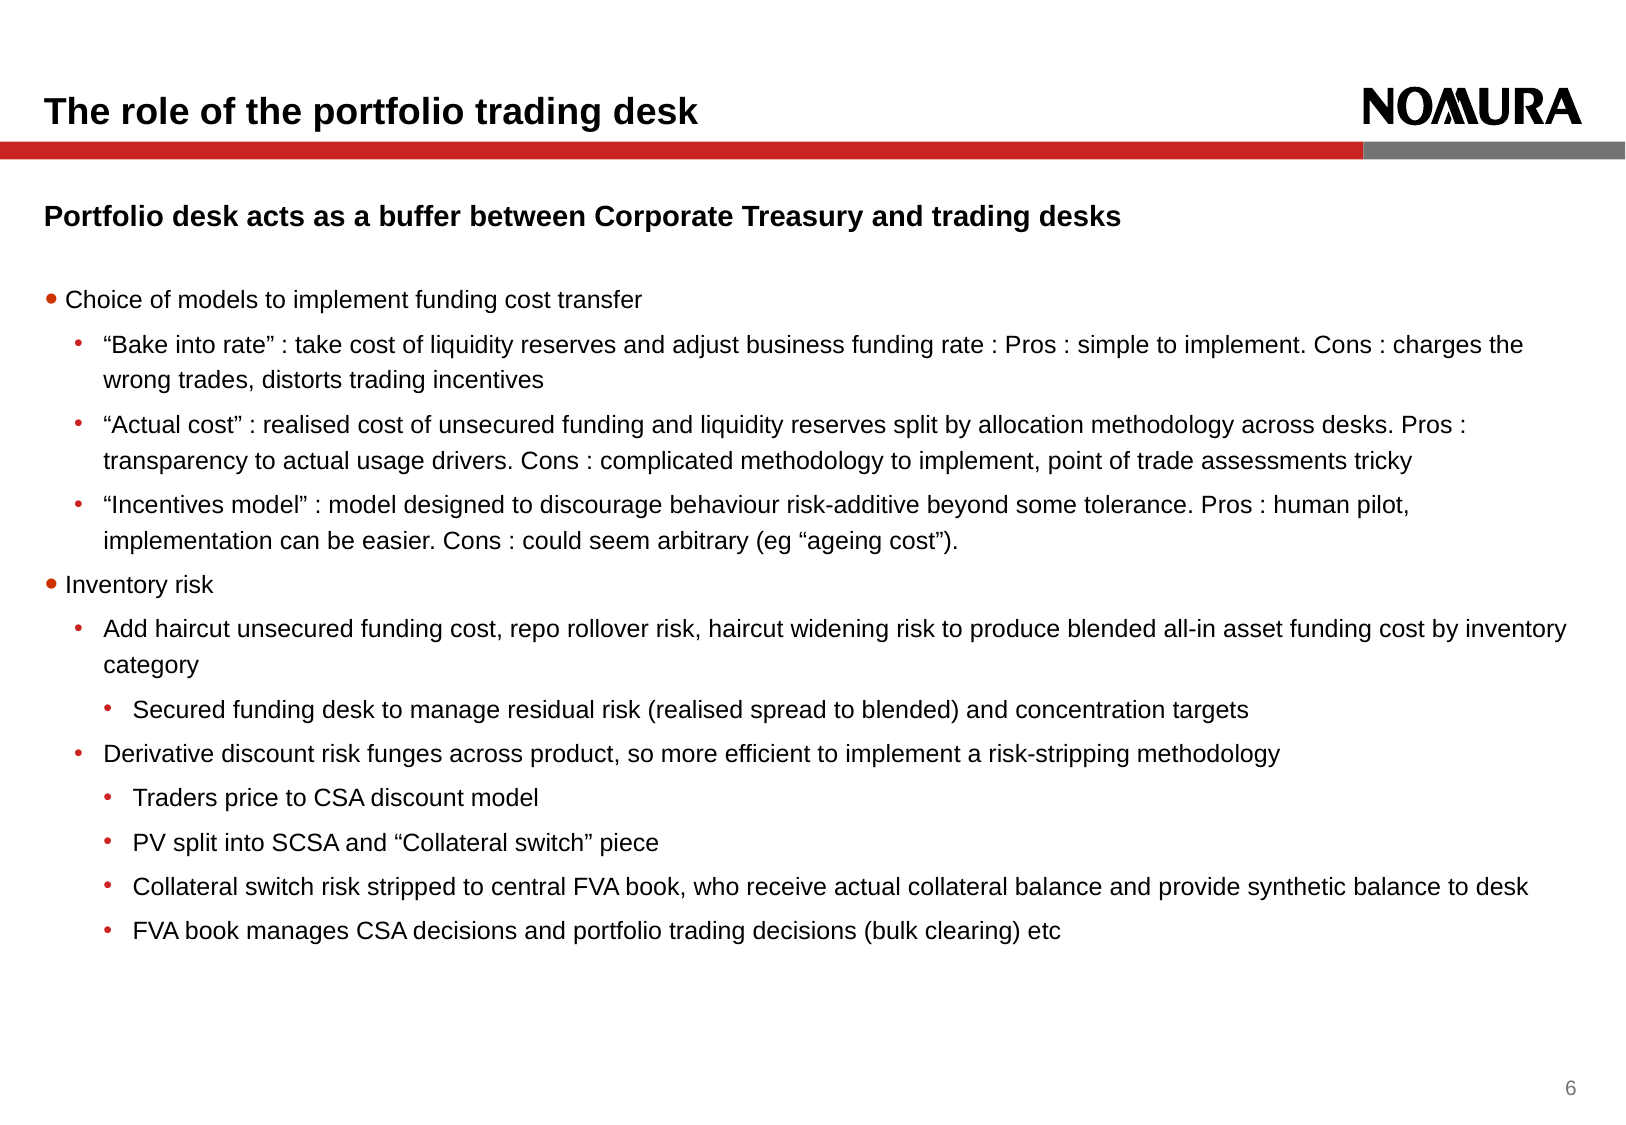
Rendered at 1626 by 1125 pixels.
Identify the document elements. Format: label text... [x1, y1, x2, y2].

list Portfolio desk acts as a buffer between Corporate Treasury and trading desks [43, 197, 1581, 268]
list Choice of models to implement funding cost transfer “Bake into rate” : take cost of liquidity reserves and adjust business funding rate : Pros : simple to implement. Cons : charges the wrong trades, distorts trading incentives “Actual cost” : realised cost of unsecured funding and liquidity reserves split by allocation methodology across desks. Pros : transparency to actual usage drivers. Cons : complicated methodology to implement, point of trade assessments tricky “Incentives model” : model designed to discourage behaviour risk-additive beyond some tolerance. Pros : human pilot, implementation can be easier. Cons : could seem arbitrary (eg “ageing cost”). Inventory risk Add haircut unsecured funding cost, repo rollover risk, haircut widening risk to produce blended all-in asset funding cost by inventory category Secured funding desk to manage residual risk (realised spread to blended) and concentration targets Derivative discount risk funges across product, so more efficient to implement a risk-stripping methodology Traders price to CSA discount model PV split into SCSA and “Collateral switch” piece Collateral switch risk stripped to central FVA book, who receive actual collateral balance and provide synthetic balance to desk FVA book manages CSA decisions and portfolio trading decisions (bulk clearing) etc [44, 266, 1583, 1052]
footer 5 [1449, 1070, 1580, 1108]
title The role of the portfolio trading desk [43, 9, 1225, 133]
